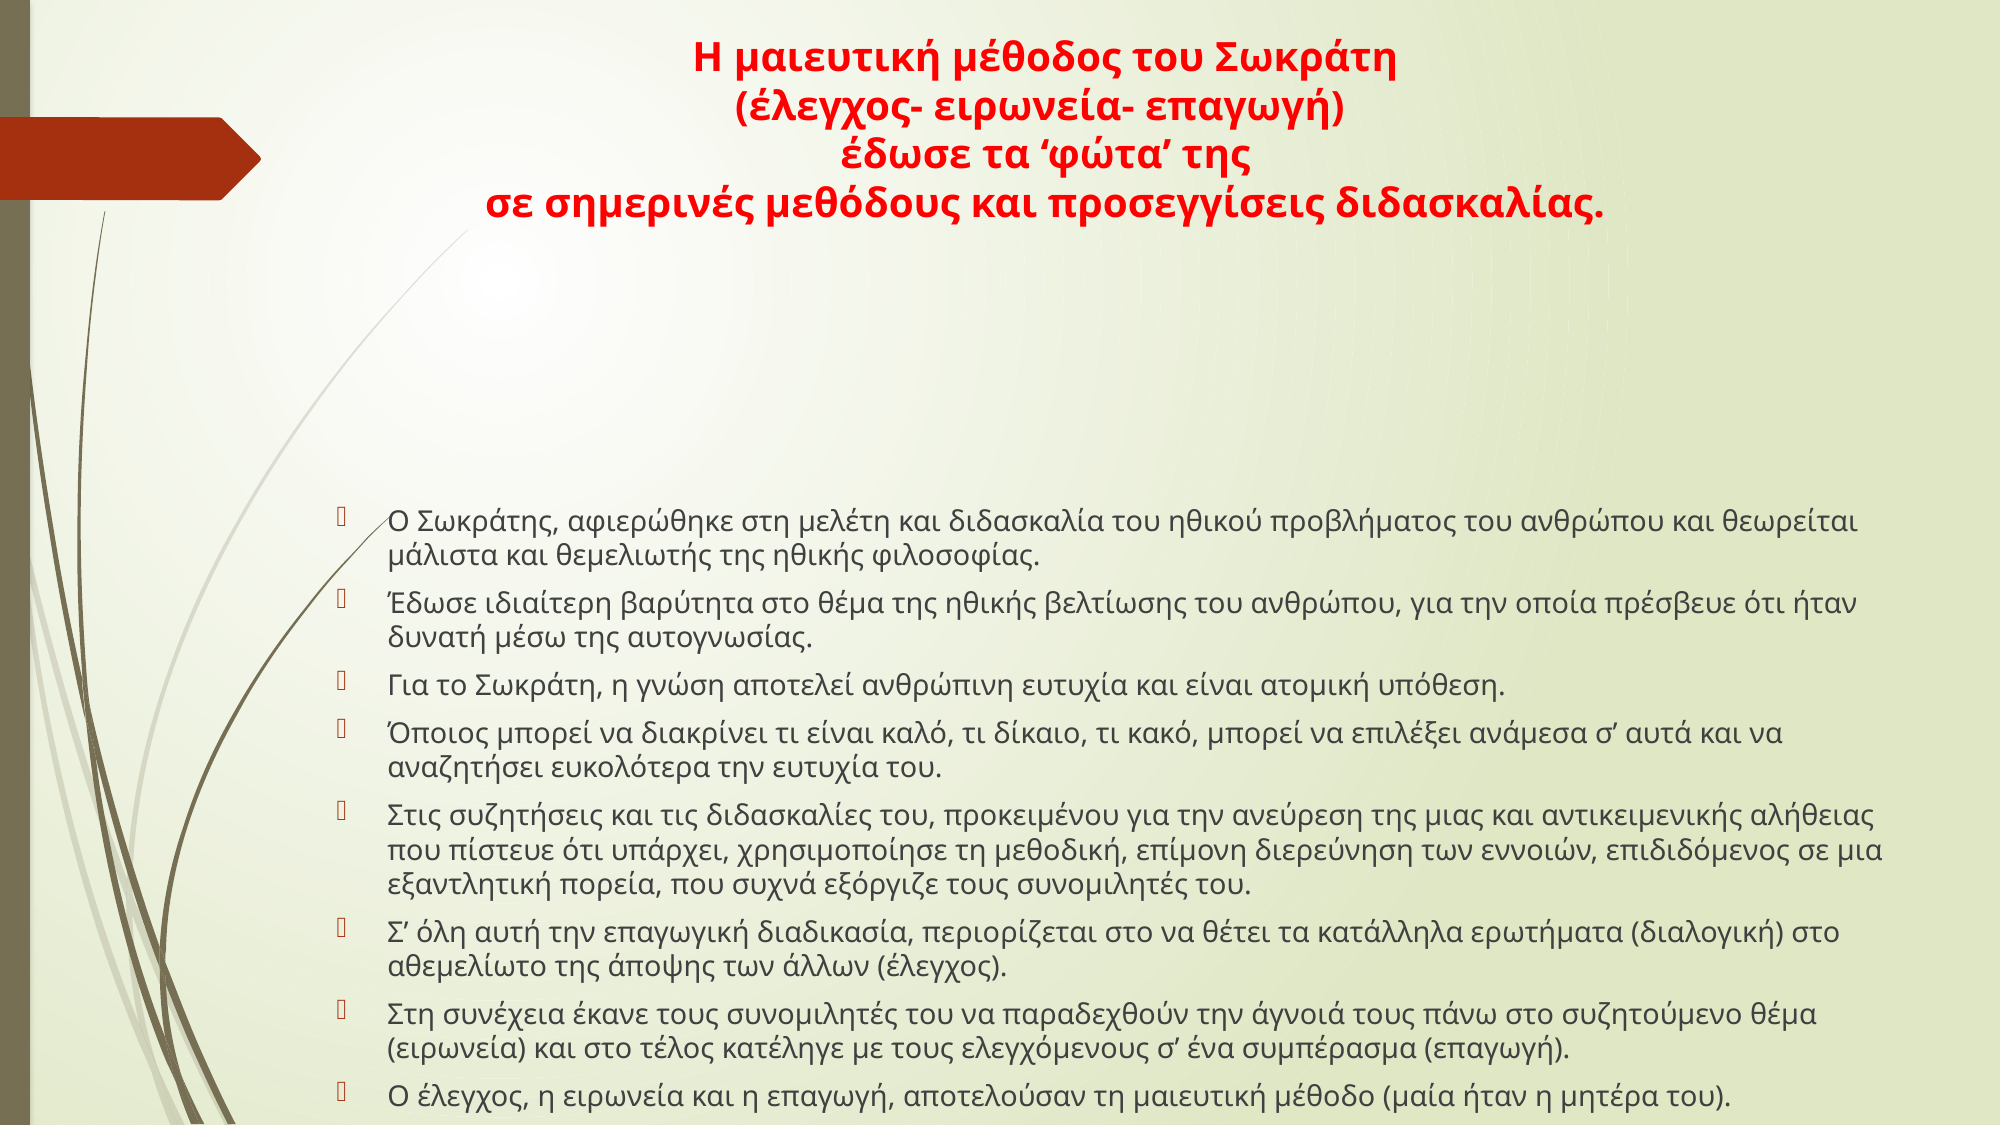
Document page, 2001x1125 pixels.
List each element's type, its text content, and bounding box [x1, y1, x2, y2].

title Η μαιευτική μέθοδος του Σωκράτη (έλεγχος- ειρωνεία- επαγωγή) έδωσε τα ‘φώτα’ της σε σημερινές μεθόδους και προσεγγίσεις διδασκαλίας. [231, 23, 1860, 235]
list Ο Σωκράτης, αφιερώθηκε στη μελέτη και διδασκαλία του ηθικού προβλήματος του ανθρώπου και θεωρείται μάλιστα και θεμελιωτής της ηθικής φιλοσοφίας. Έδωσε ιδιαίτερη βαρύτητα στο θέμα της ηθικής βελτίωσης του ανθρώπου, για την οποία πρέσβευε ότι ήταν δυνατή μέσω της αυτογνωσίας. Για το Σωκράτη, η γνώση αποτελεί ανθρώπινη ευτυχία και είναι ατομική υπόθεση. Όποιος μπορεί να διακρίνει τι είναι καλό, τι δίκαιο, τι κακό, μπορεί να επιλέξει ανάμεσα σ’ αυτά και να αναζητήσει ευκολότερα την ευτυχία του. Στις συζητήσεις και τις διδασκαλίες του, προκειμένου για την ανεύρεση της μιας και αντικειμενικής αλήθειας που πίστευε ότι υπάρχει, χρησιμοποίησε τη μεθοδική, επίμονη διερεύνηση των εννοιών, επιδιδόμενος σε μια εξαντλητική πορεία, που συχνά εξόργιζε τους συνομιλητές του. Σ’ όλη αυτή την επαγωγική διαδικασία, περιορίζεται στο να θέτει τα κατάλληλα ερωτήματα (διαλογική) στο αθεμελίωτο της άποψης των άλλων (έλεγχος). Στη συνέχεια έκανε τους συνομιλητές του να παραδεχθούν την άγνοιά τους πάνω στο συζητούμενο θέμα (ειρωνεία) και στο τέλος κατέληγε με τους ελεγχόμενους σ’ ένα συμπέρασμα (επαγωγή). Ο έλεγχος, η ειρωνεία και η επαγωγή, αποτελούσαν τη μαιευτική μέθοδο (μαία ήταν η μητέρα του). [321, 494, 1930, 1125]
